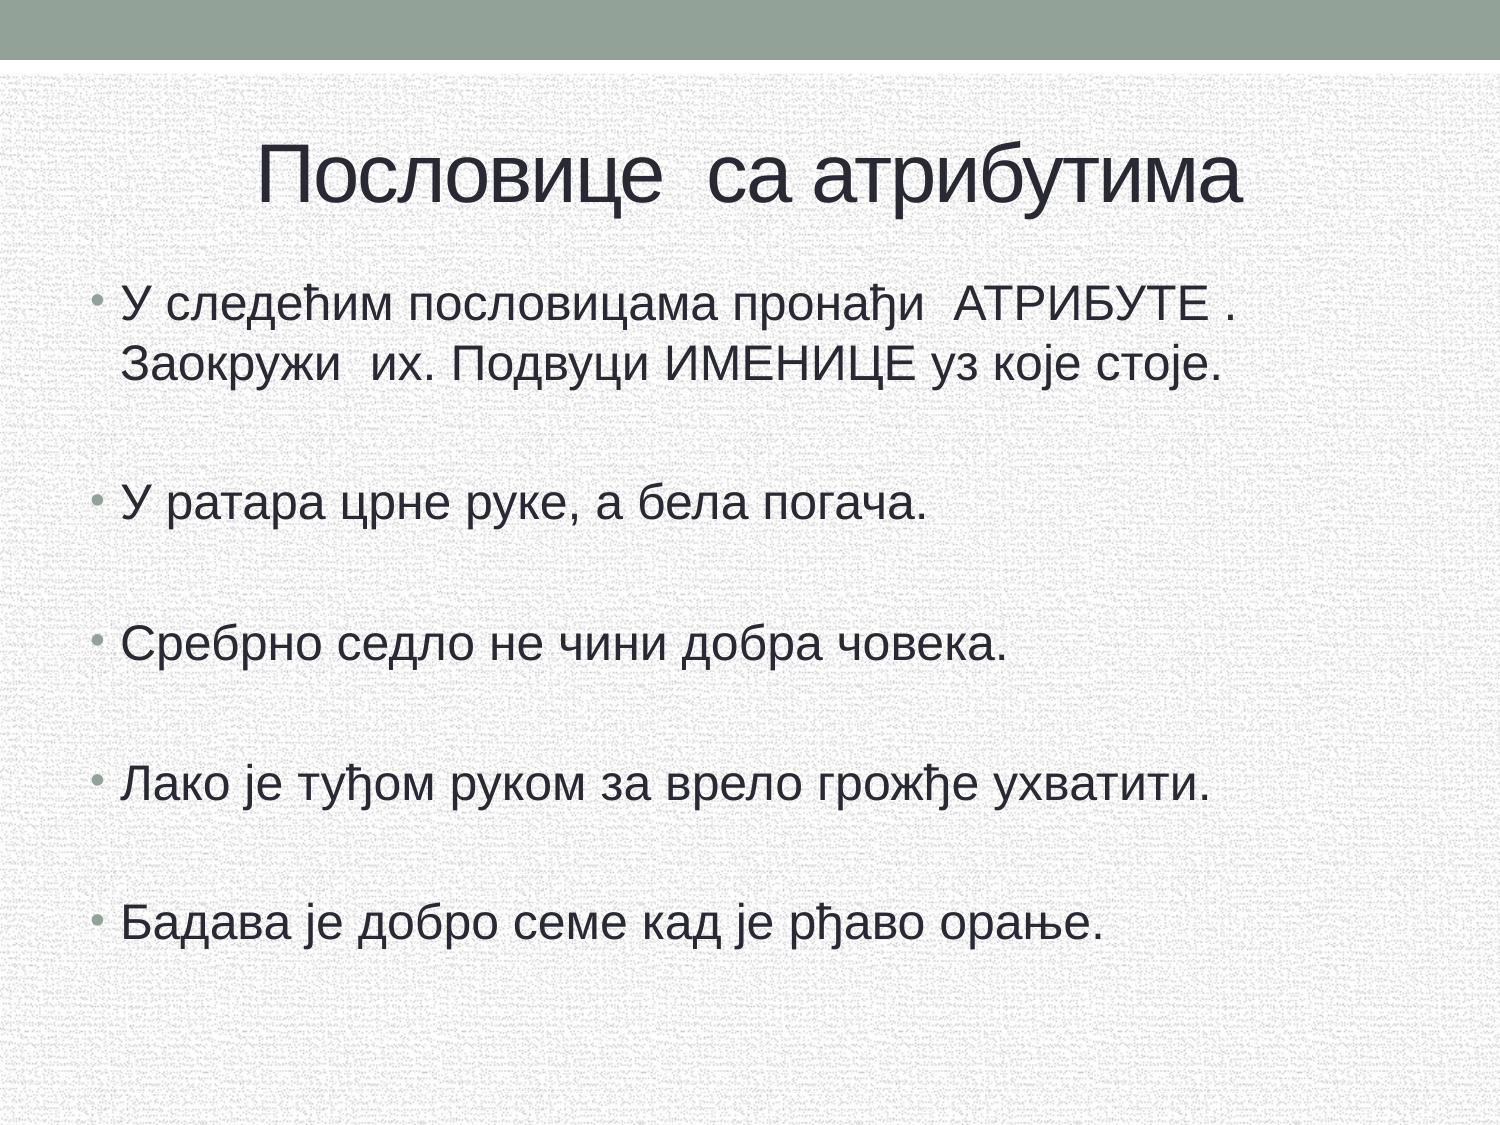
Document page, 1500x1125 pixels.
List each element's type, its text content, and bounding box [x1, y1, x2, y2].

title Пословице са атрибутима [75, 87, 1425, 250]
list У следећим пословицама пронађи АТРИБУТЕ . Заокружи их. Подвуци ИМЕНИЦЕ уз које стоје. У ратара црне руке, а бела погача. Сребрно седло не чини добра човека. Лако је туђом руком за врело грожђе ухватити. Бадава је добро семе кад је рђаво орање. [75, 262, 1425, 1063]
